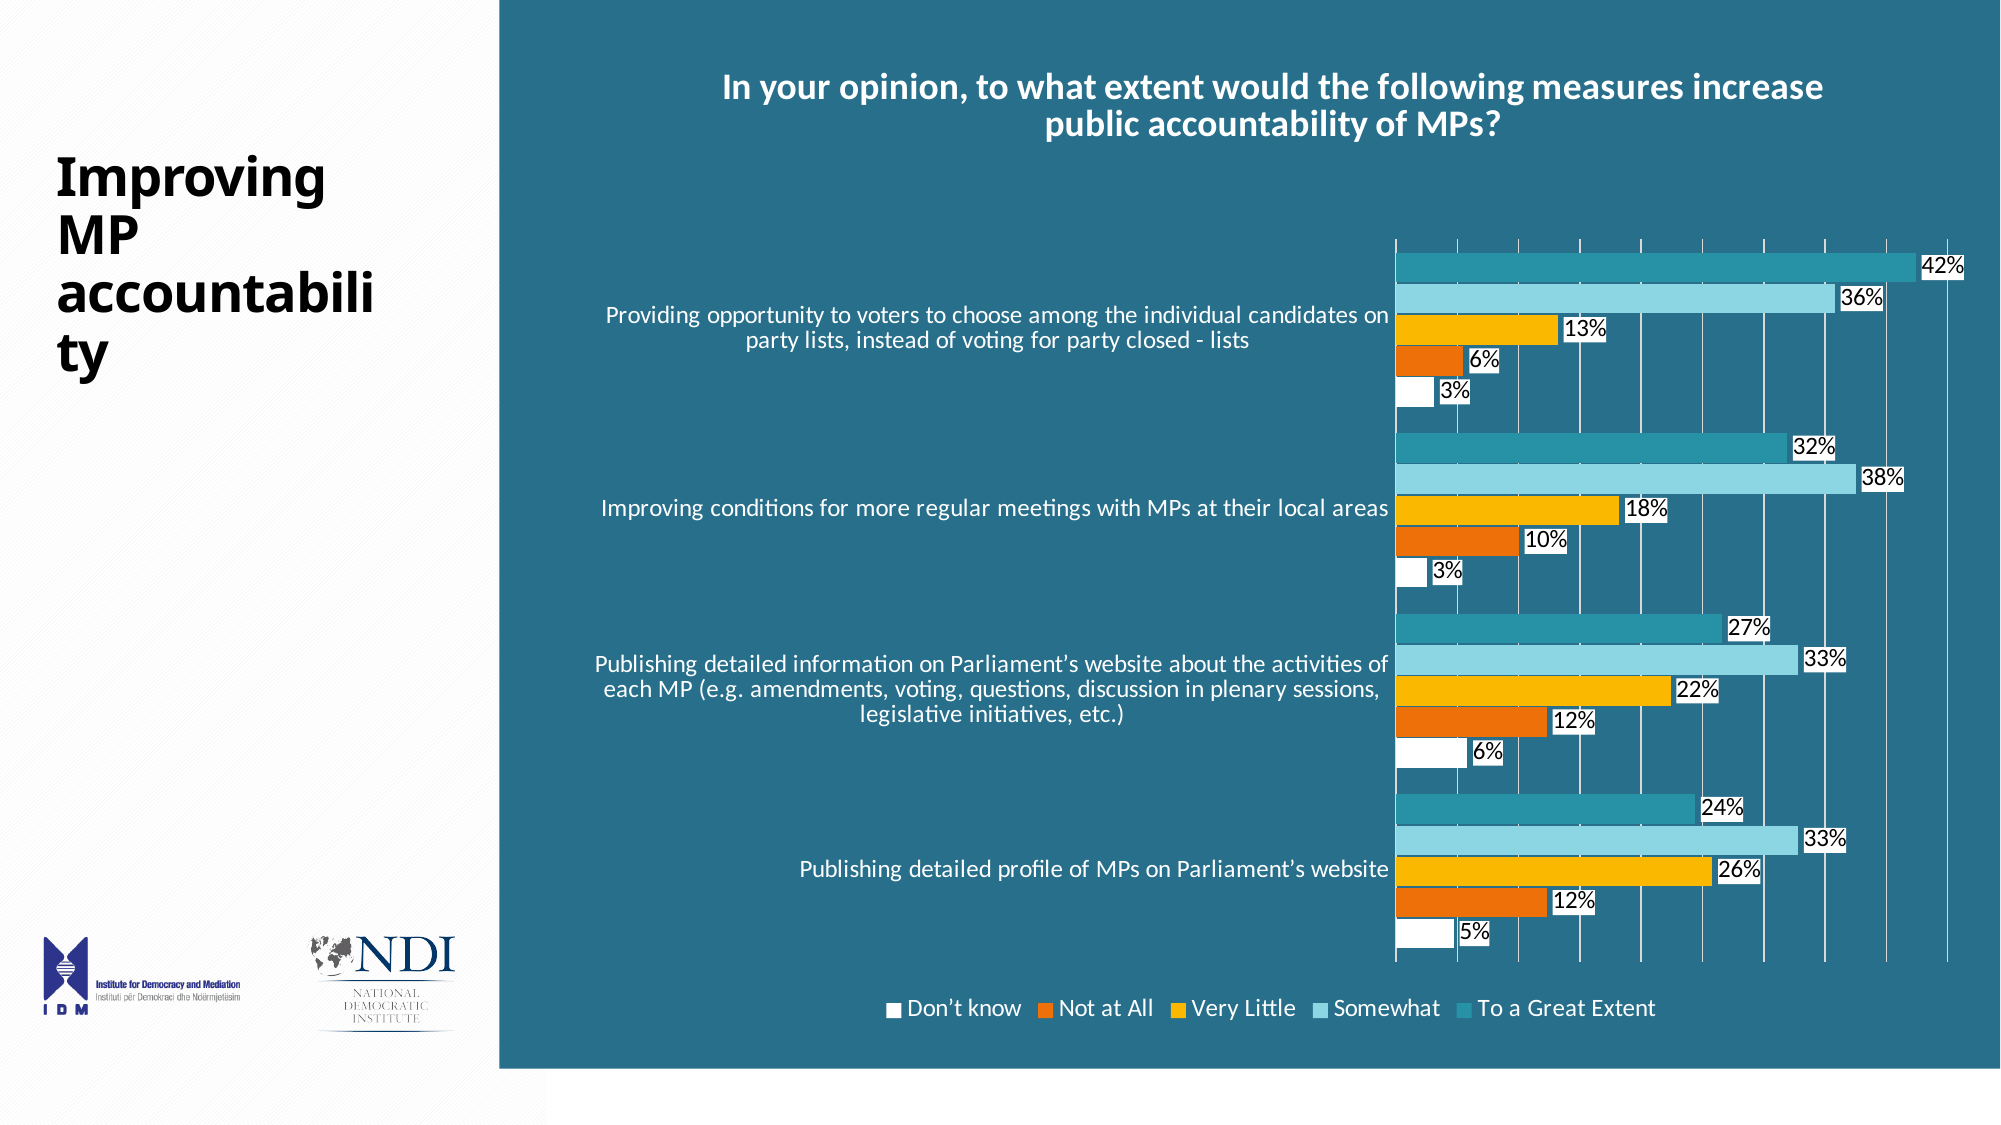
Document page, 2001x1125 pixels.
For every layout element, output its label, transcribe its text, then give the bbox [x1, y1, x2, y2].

picture [307, 928, 455, 1032]
picture [43, 936, 240, 1015]
title Improving MP accountability [41, 141, 412, 792]
chart [566, 57, 1977, 1030]
